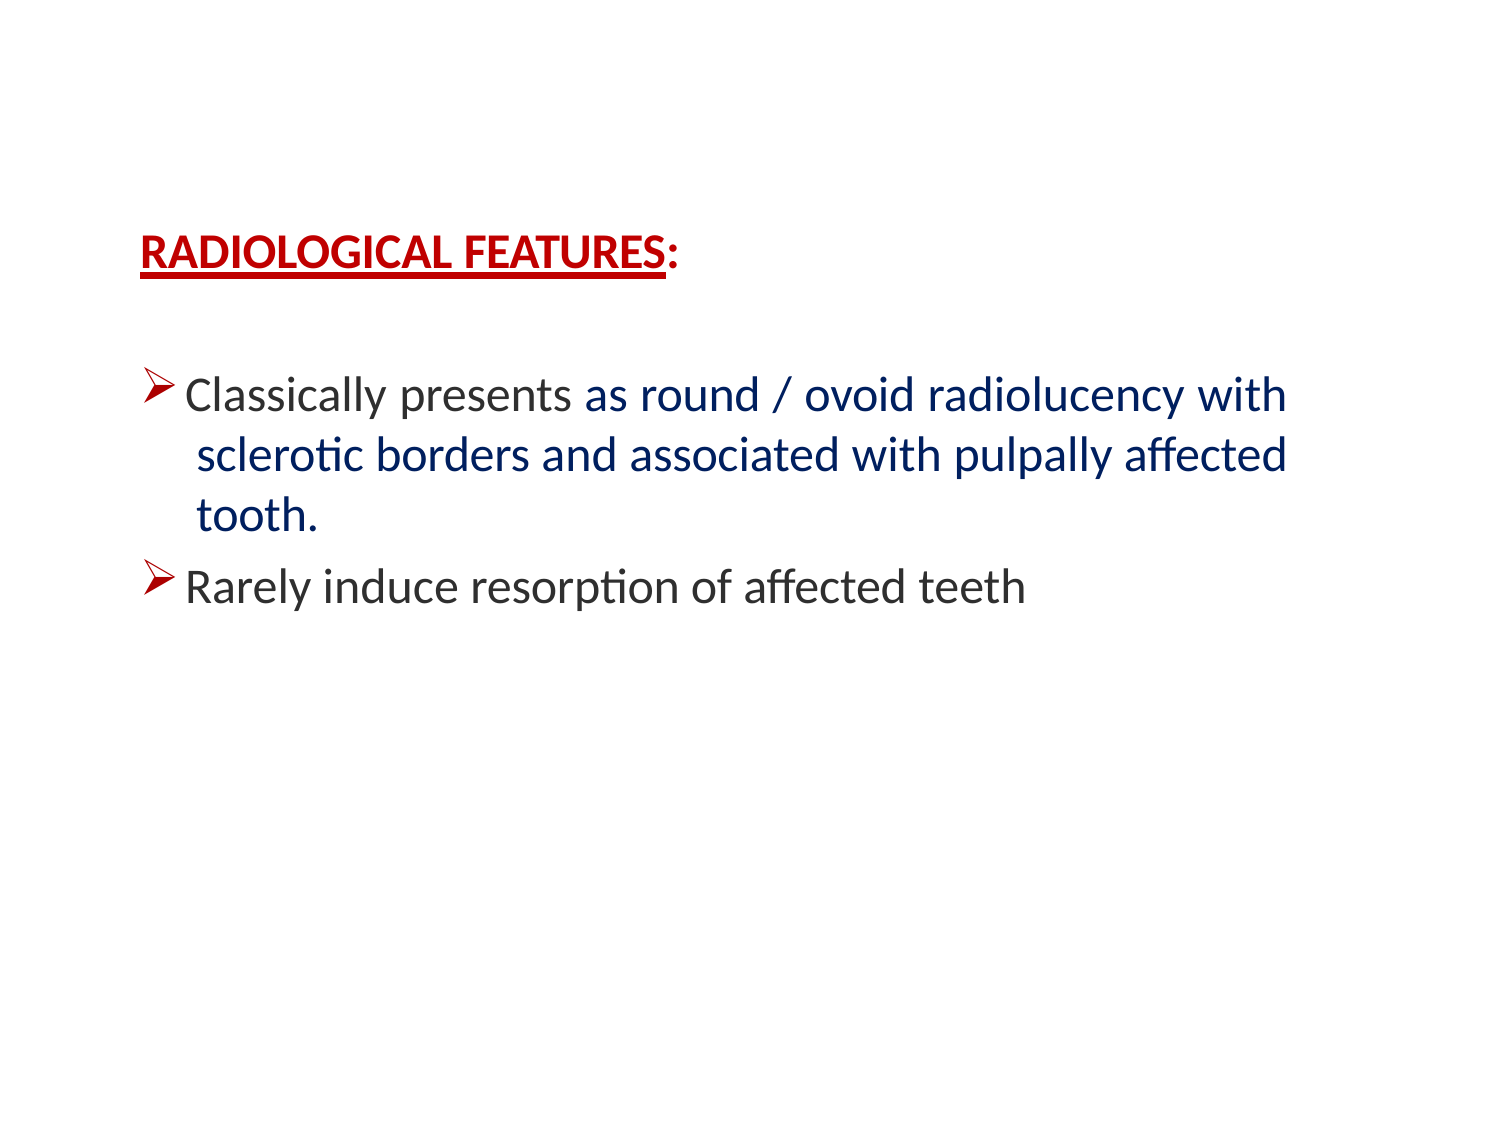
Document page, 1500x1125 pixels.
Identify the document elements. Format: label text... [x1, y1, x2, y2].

text_box RADIOLOGICAL FEATURES: Classically presents as round / ovoid radiolucency with sclerotic borders and associated with pulpally affected tooth. Rarely induce resorption of affected teeth [137, 216, 1289, 614]
